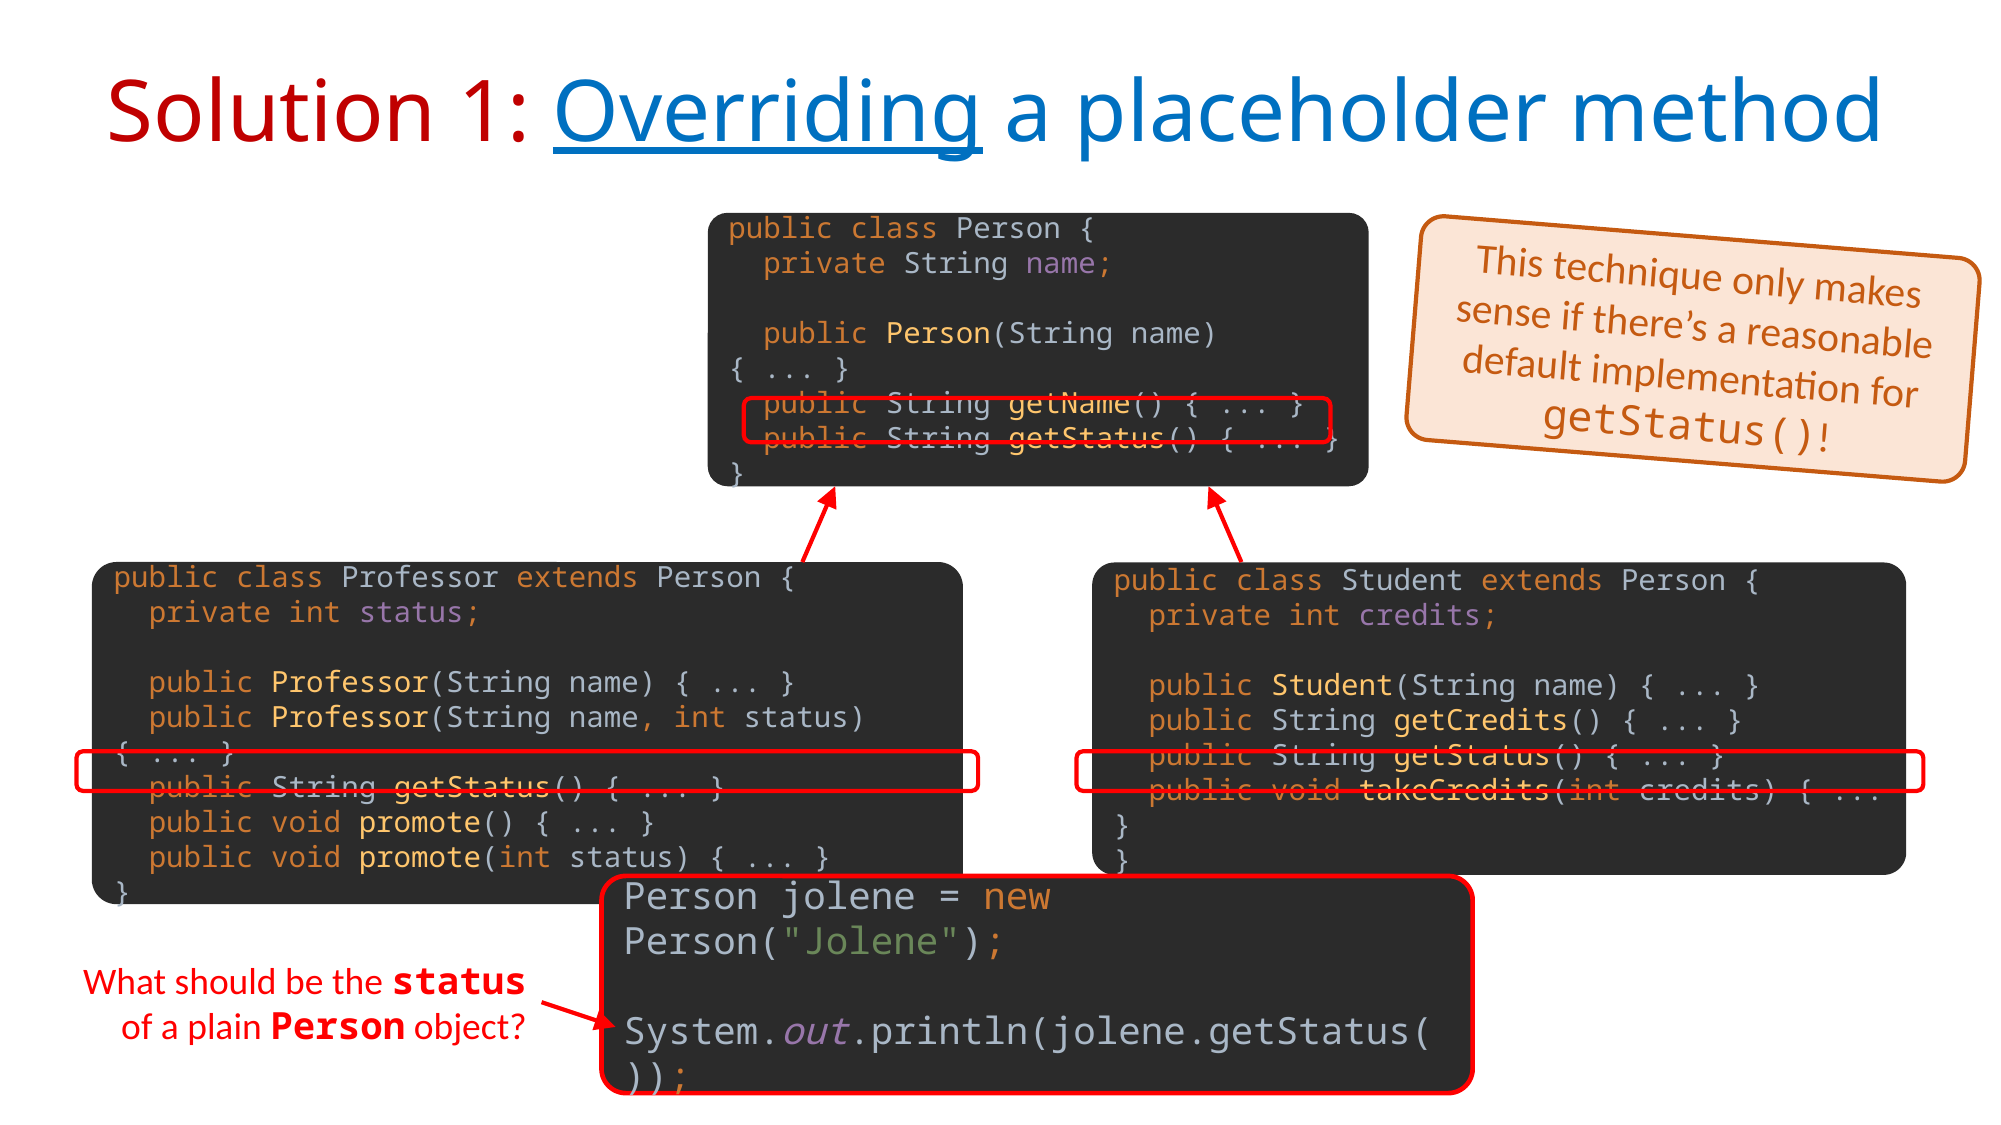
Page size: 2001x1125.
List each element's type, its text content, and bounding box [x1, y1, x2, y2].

title Solution 1: Overriding a placeholder method [91, 59, 1907, 177]
text_box Person jolene = new Person("Jolene"); System.out.println(jolene.getStatus()); [600, 874, 1474, 1095]
text_box [742, 396, 1332, 444]
text_box public class Student extends Person { private int credits; public Student(String name) { ... } public String getCredits() { ... } public String getStatus() { ... } public void takeCredits(int credits) { ... } } [1091, 794, 1908, 876]
text_box This technique only makes sense if there’s a reasonable default implementation for getStatus()! [1406, 216, 1980, 482]
text_box public class Professor extends Person { private int status; public Professor(String name) { ... } public Professor(String name, int status) { ... } public String getStatus() { ... } public void promote() { ... } public void promote(int status) { ... } } [90, 560, 964, 749]
text_box public class Person { private String name; public Person(String name) { ... } public String getName() { ... } public String getStatus() { ... } } [706, 211, 1370, 488]
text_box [1208, 486, 1242, 563]
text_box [76, 751, 1924, 791]
text_box public class Student extends Person { private int credits; public Student(String name) { ... } public String getCredits() { ... } public String getStatus() { ... } public void takeCredits(int credits) { ... } } [1091, 561, 1908, 749]
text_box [50, 949, 616, 1056]
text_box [802, 486, 836, 563]
text_box public class Professor extends Person { private int status; public Professor(String name) { ... } public Professor(String name, int status) { ... } public String getStatus() { ... } public void promote() { ... } public void promote(int status) { ... } } [90, 794, 964, 906]
